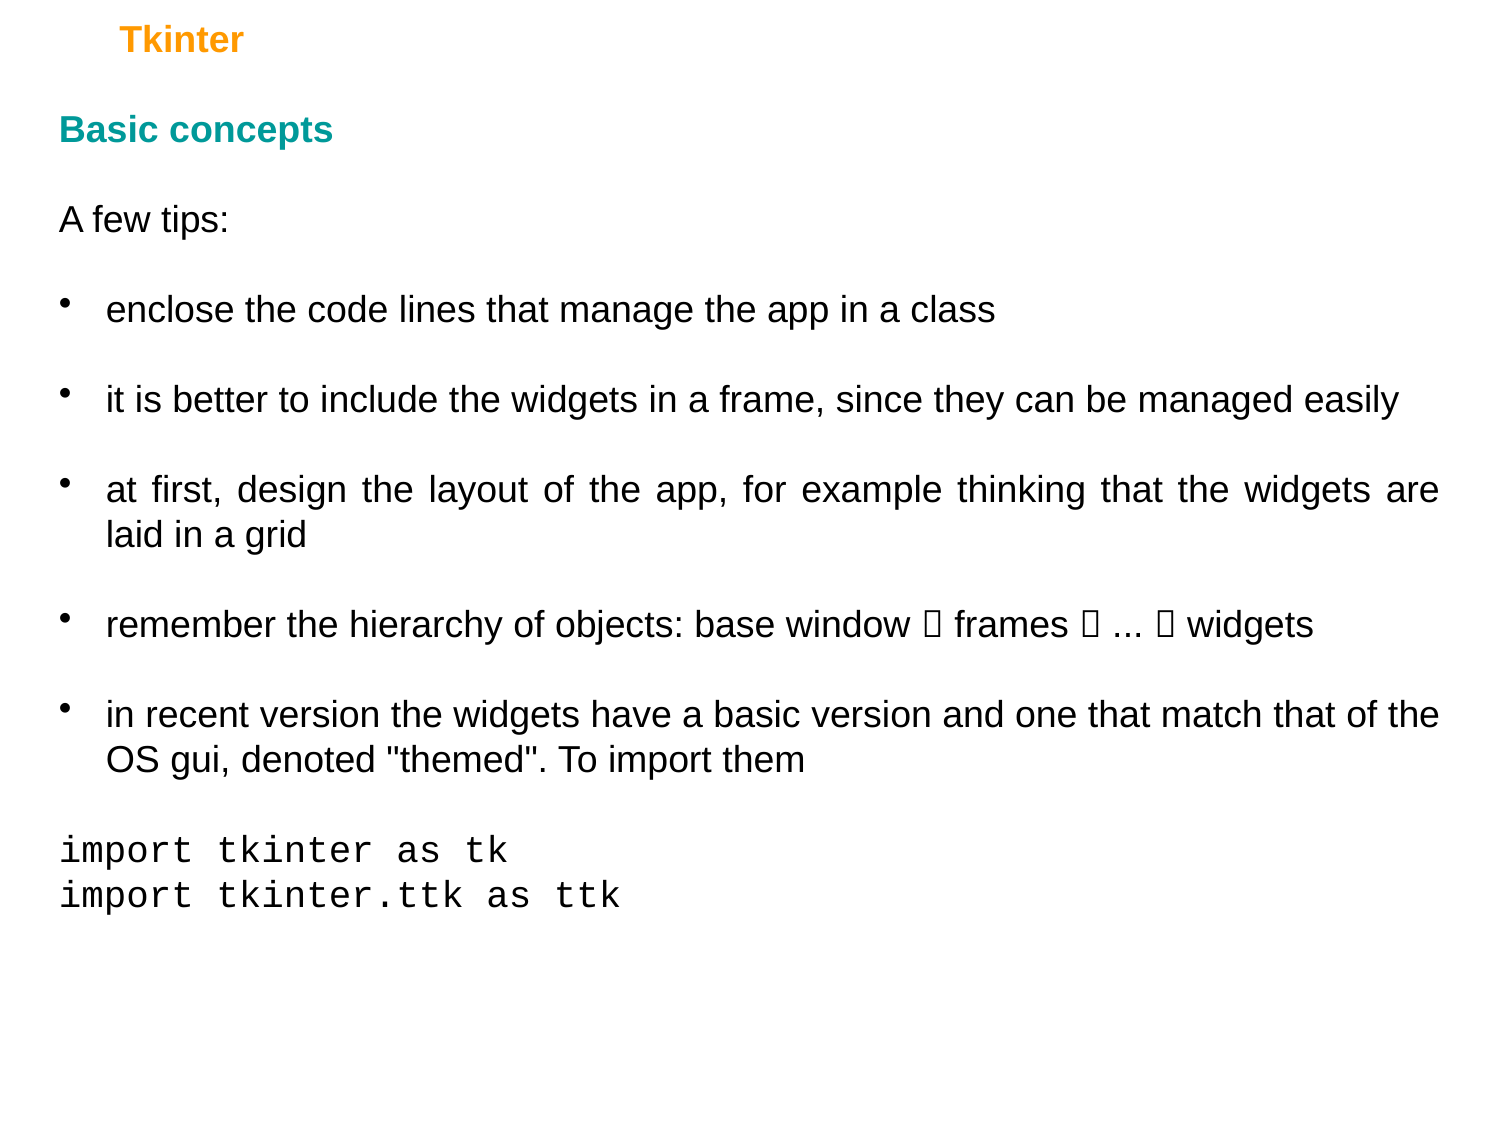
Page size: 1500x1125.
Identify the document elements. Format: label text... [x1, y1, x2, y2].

text_box Basic concepts A few tips: enclose the code lines that manage the app in a class it is better to include the widgets in a frame, since they can be managed easily at first, design the layout of the app, for example thinking that the widgets are laid in a grid remember the hierarchy of objects: base window  frames  ...  widgets in recent version the widgets have a basic version and one that match that of the OS gui, denoted "themed". To import them import tkinter as tk import tkinter.ttk as ttk [0, 90, 1500, 1125]
text_box Tkinter [1, 0, 260, 75]
